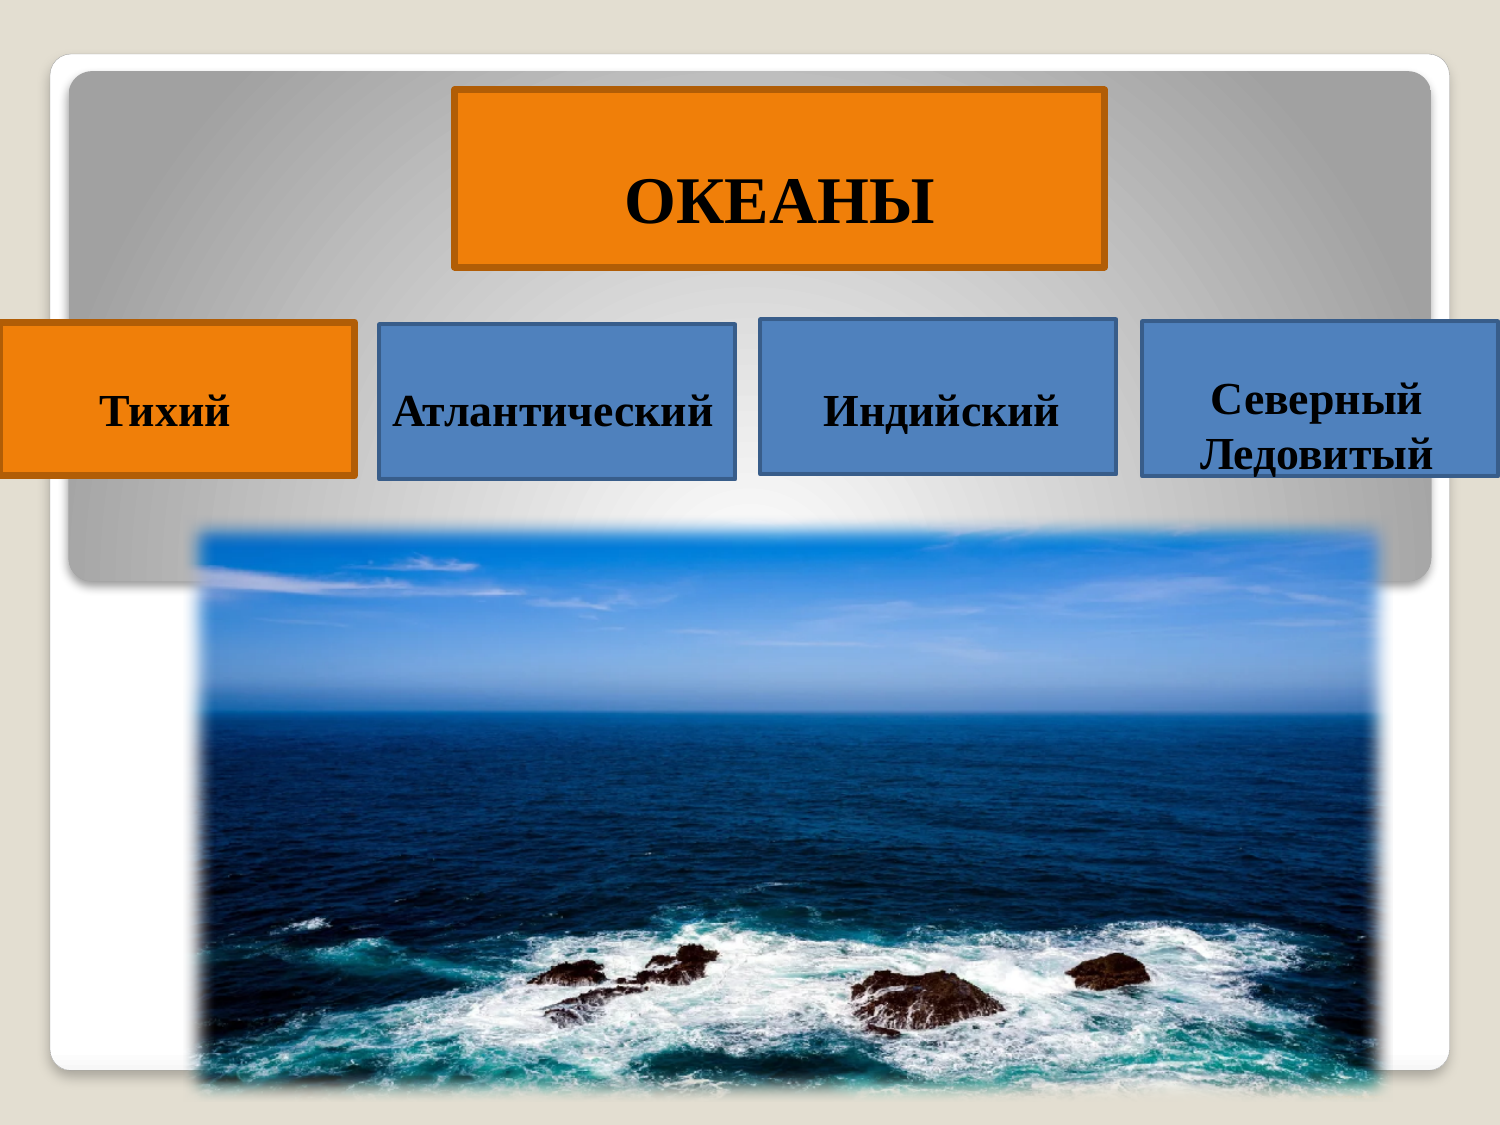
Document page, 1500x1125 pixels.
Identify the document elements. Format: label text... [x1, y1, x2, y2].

text_box [451, 86, 1108, 271]
picture [377, 321, 737, 481]
text_box [0, 319, 358, 479]
picture [758, 317, 1119, 476]
text_box Тихий [29, 373, 302, 444]
text_box ОКЕАНЫ [513, 148, 1046, 244]
picture [183, 514, 1394, 1102]
picture [1140, 319, 1500, 479]
